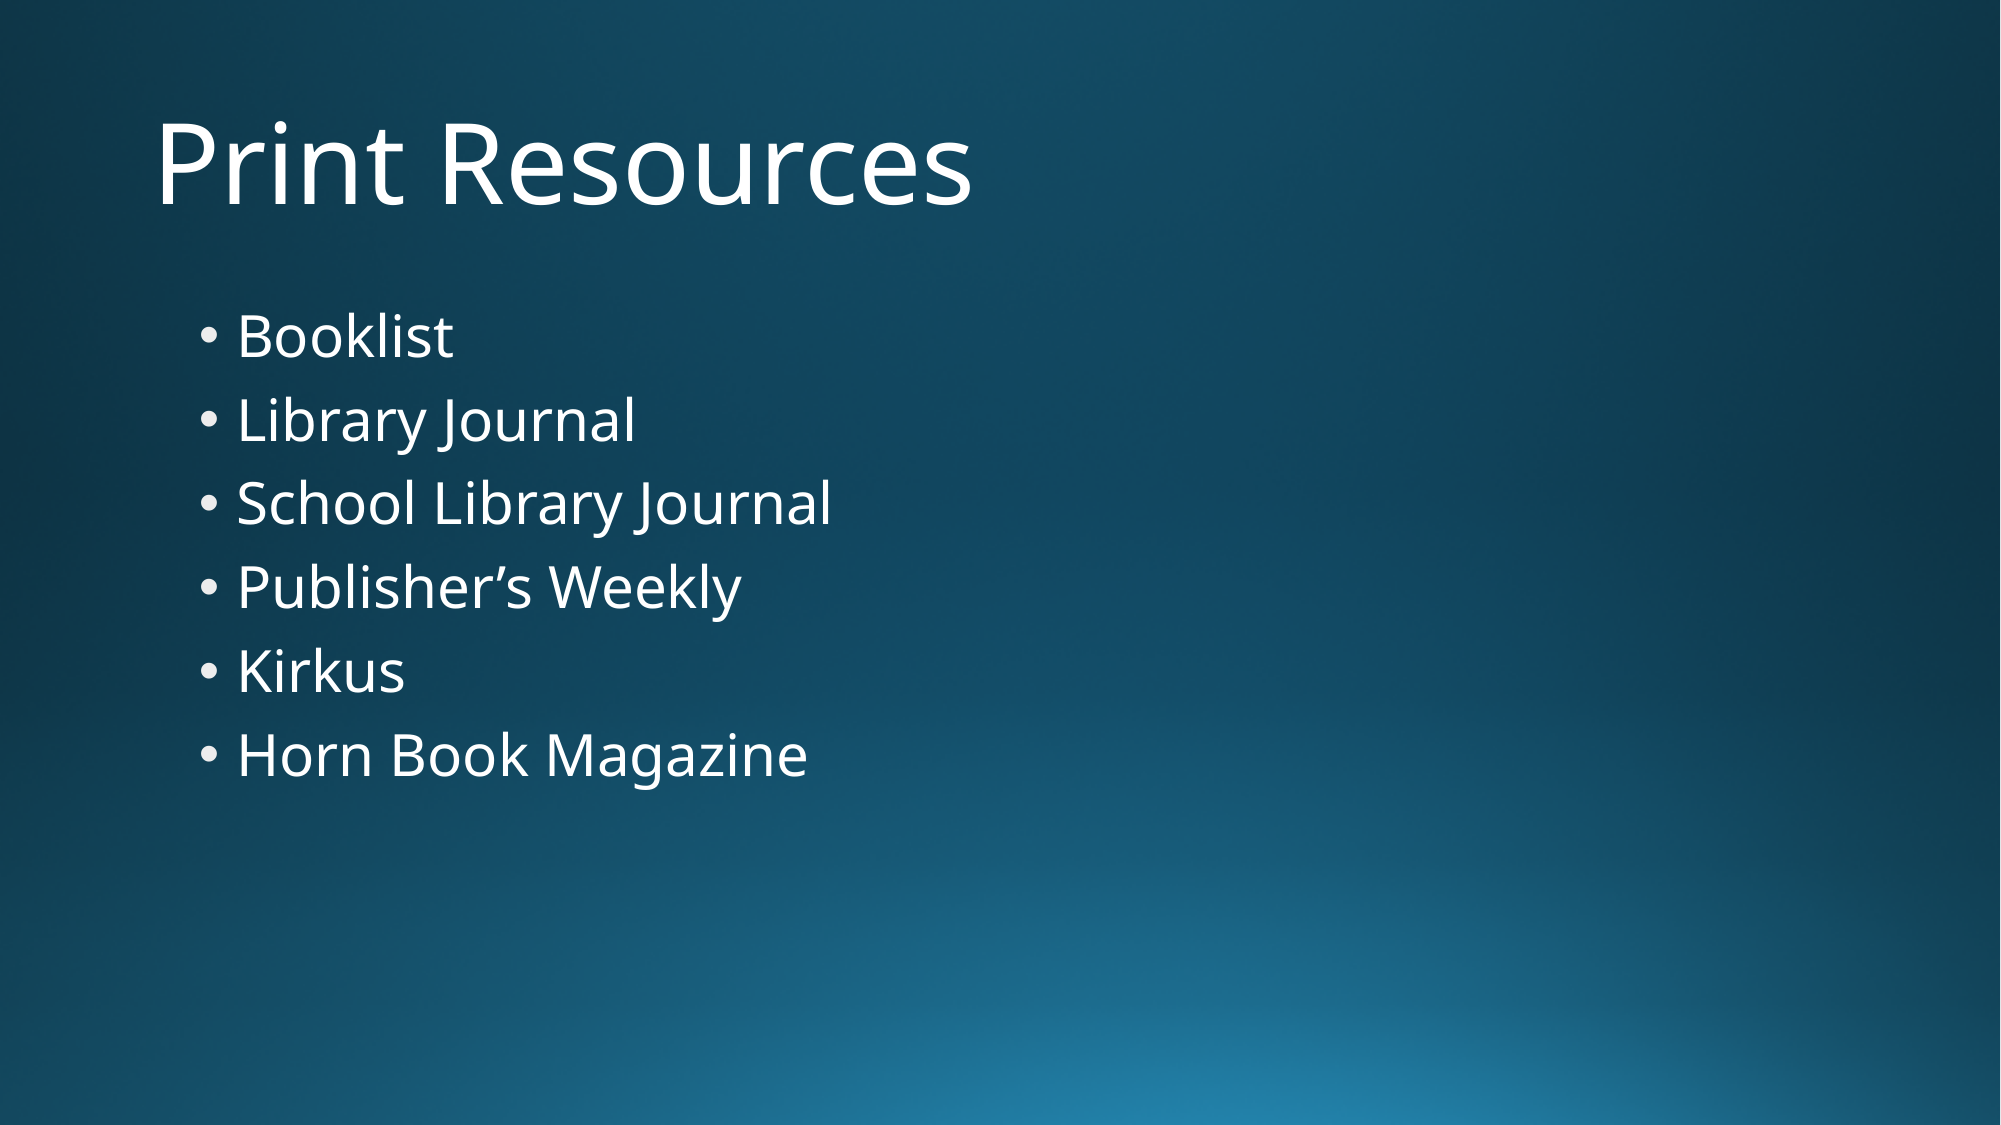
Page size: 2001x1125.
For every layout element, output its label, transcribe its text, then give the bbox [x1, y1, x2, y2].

title Print Resources [137, 59, 1863, 278]
picture [0, 0, 2001, 1125]
list Booklist Library Journal School Library Journal Publisher’s Weekly Kirkus Horn Book Magazine [183, 299, 1863, 1014]
